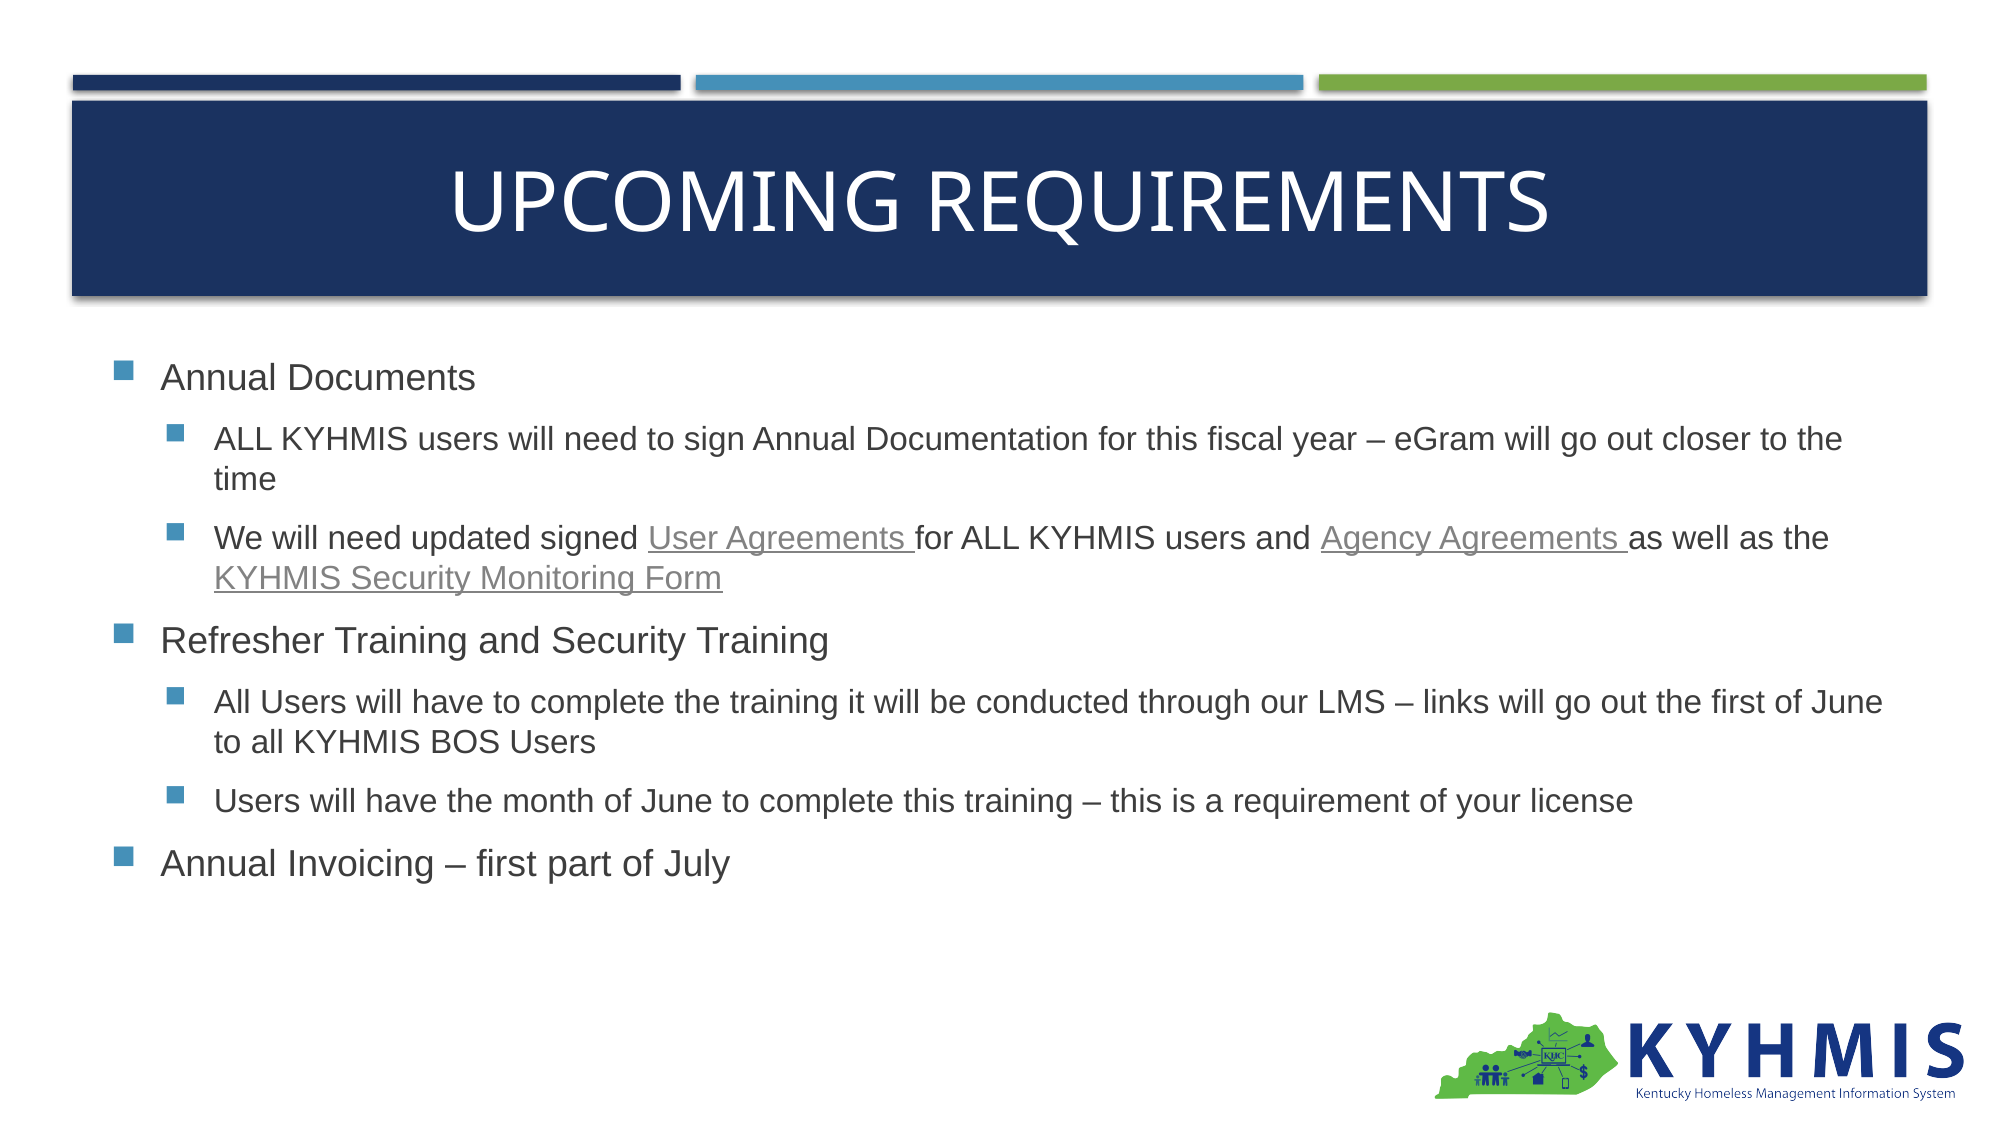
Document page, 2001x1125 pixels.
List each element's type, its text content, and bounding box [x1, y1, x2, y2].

title Upcoming requirements [95, 115, 1905, 282]
picture [1427, 1006, 1981, 1106]
list Annual Documents ALL KYHMIS users will need to sign Annual Documentation for this fiscal year – eGram will go out closer to the time We will need updated signed User Agreements for ALL KYHMIS users and Agency Agreements as well as the KYHMIS Security Monitoring Form Refresher Training and Security Training All Users will have to complete the training it will be conducted through our LMS – links will go out the first of June to all KYHMIS BOS Users Users will have the month of June to complete this training – this is a requirement of your license Annual Invoicing – first part of July [95, 357, 1905, 962]
